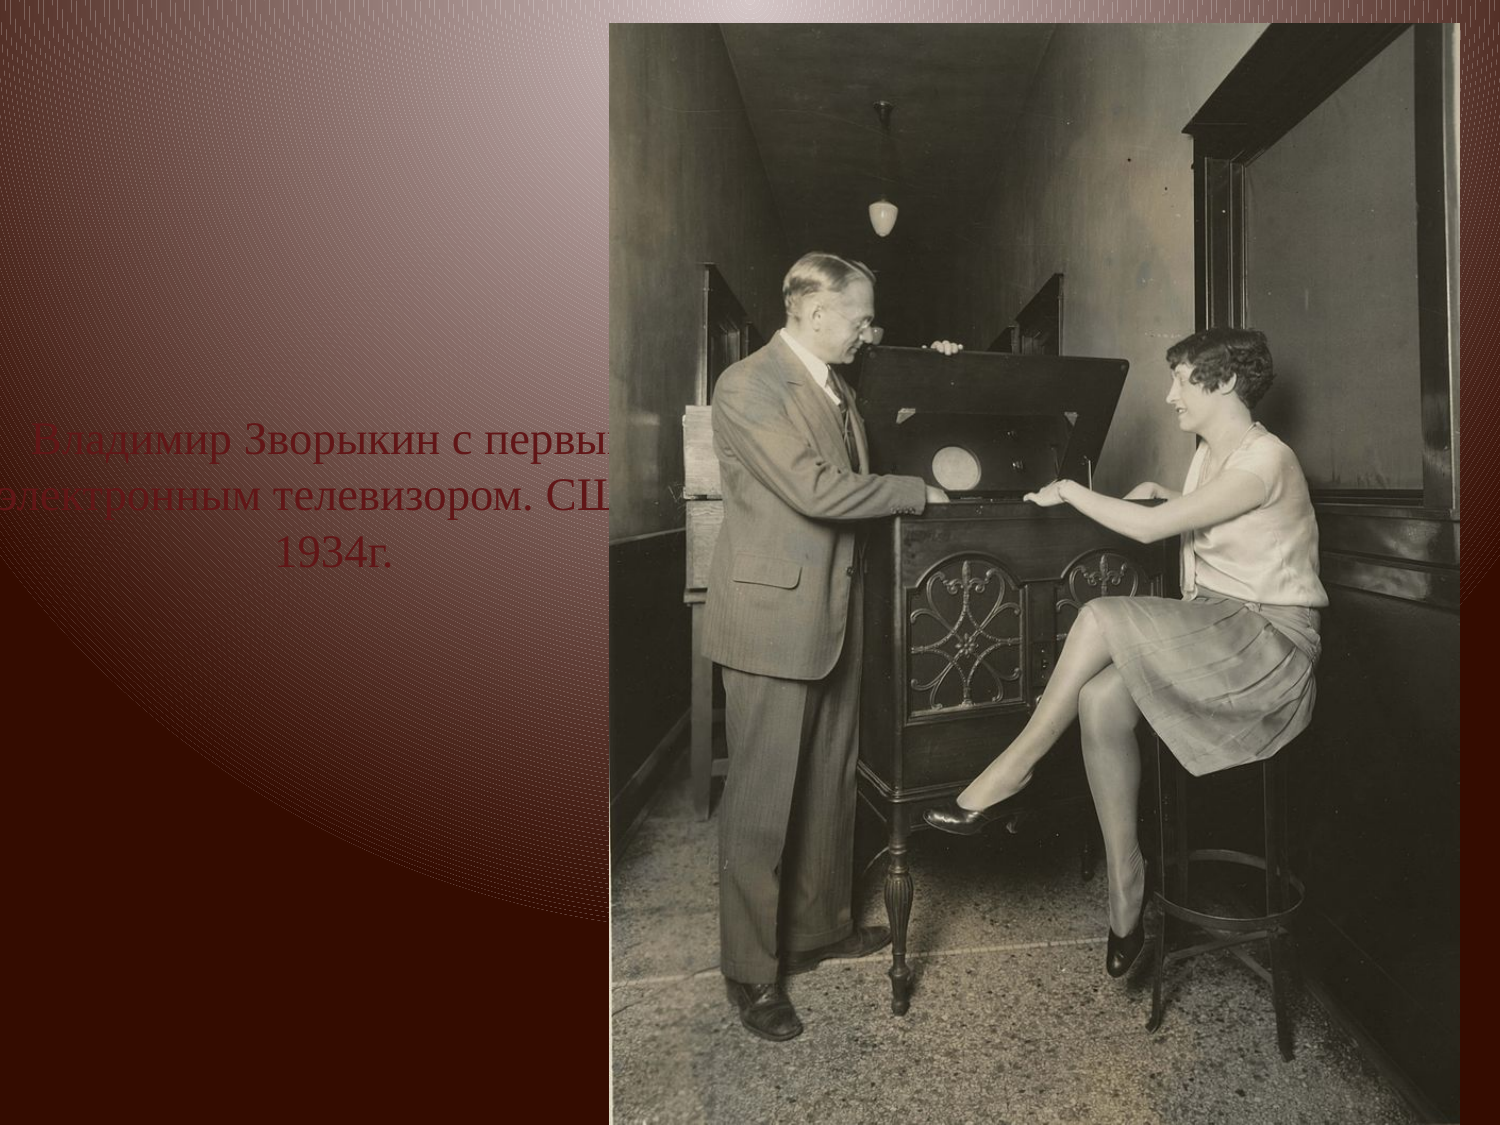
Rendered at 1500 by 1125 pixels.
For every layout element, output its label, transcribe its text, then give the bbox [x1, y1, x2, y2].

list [609, 23, 1460, 1125]
title Владимир Зворыкин с первым электронным телевизором. США, 1934г. [0, 398, 604, 586]
